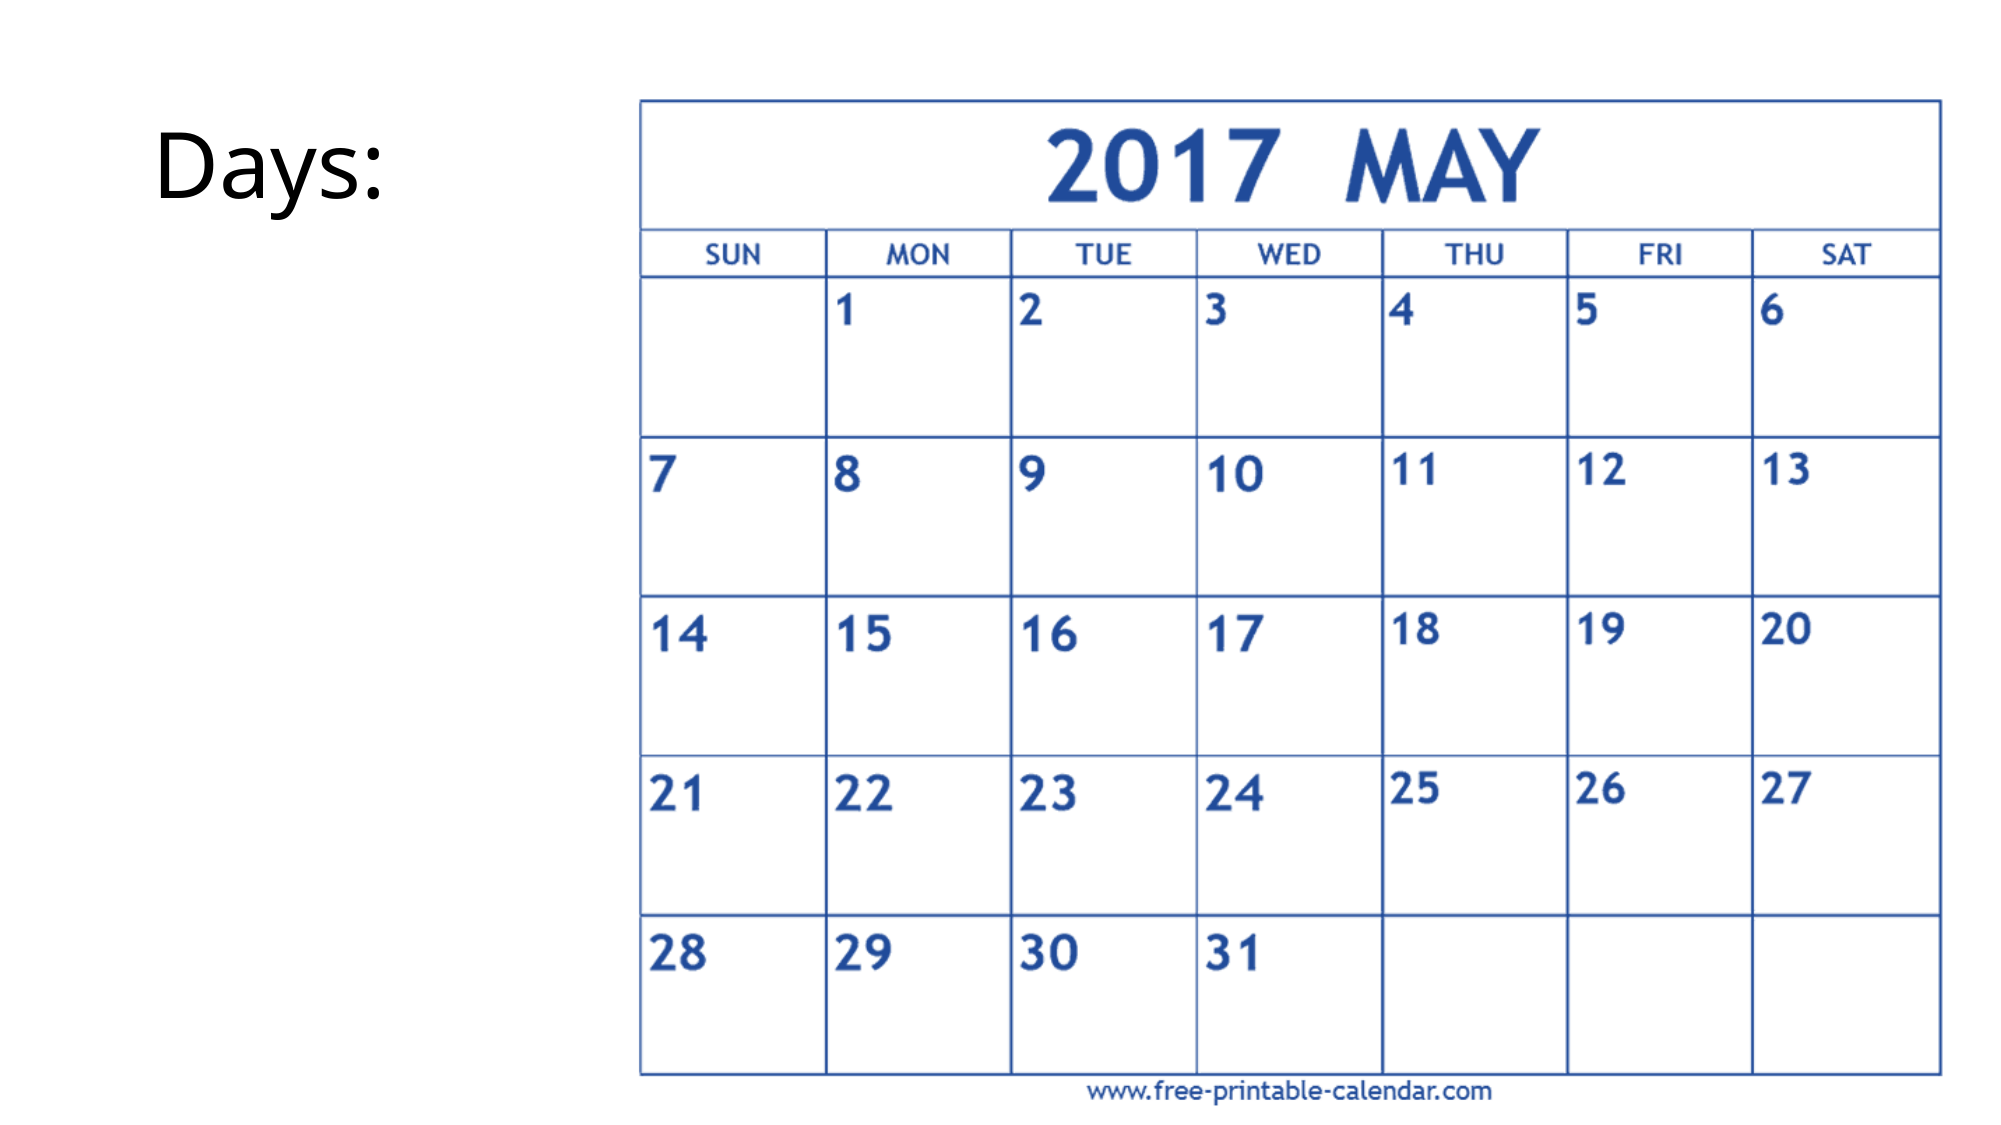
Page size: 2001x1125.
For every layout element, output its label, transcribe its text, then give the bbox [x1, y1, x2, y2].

title Days: [137, 59, 610, 278]
picture [610, 59, 1965, 1107]
